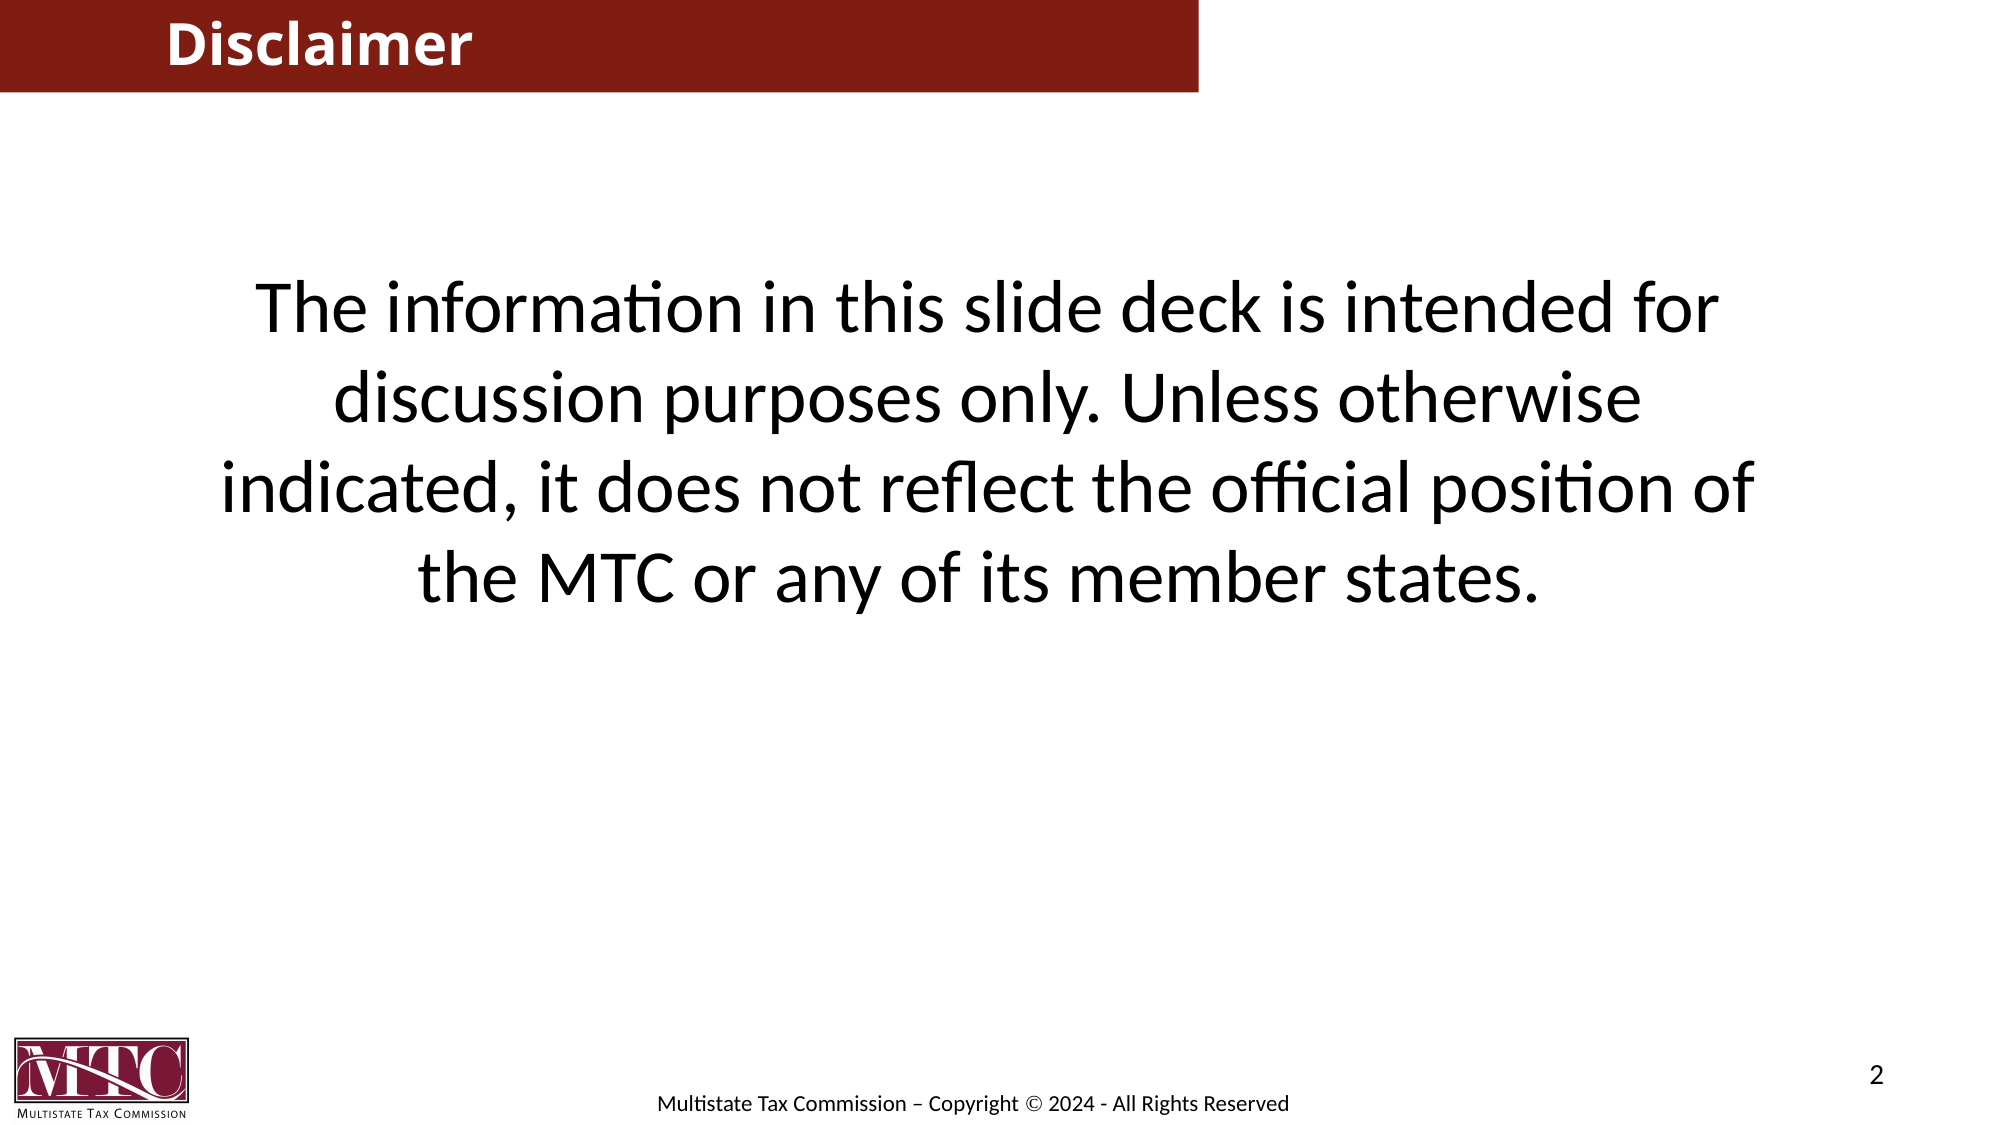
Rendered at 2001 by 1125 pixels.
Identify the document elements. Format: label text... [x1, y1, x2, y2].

title Disclaimer [0, 0, 1199, 93]
slide_number 2 [1412, 1042, 1900, 1103]
list The information in this slide deck is intended for discussion purposes only. Unless otherwise indicated, it does not reflect the official position of the MTC or any of its member states. [162, 146, 1815, 1006]
picture [13, 1036, 190, 1125]
